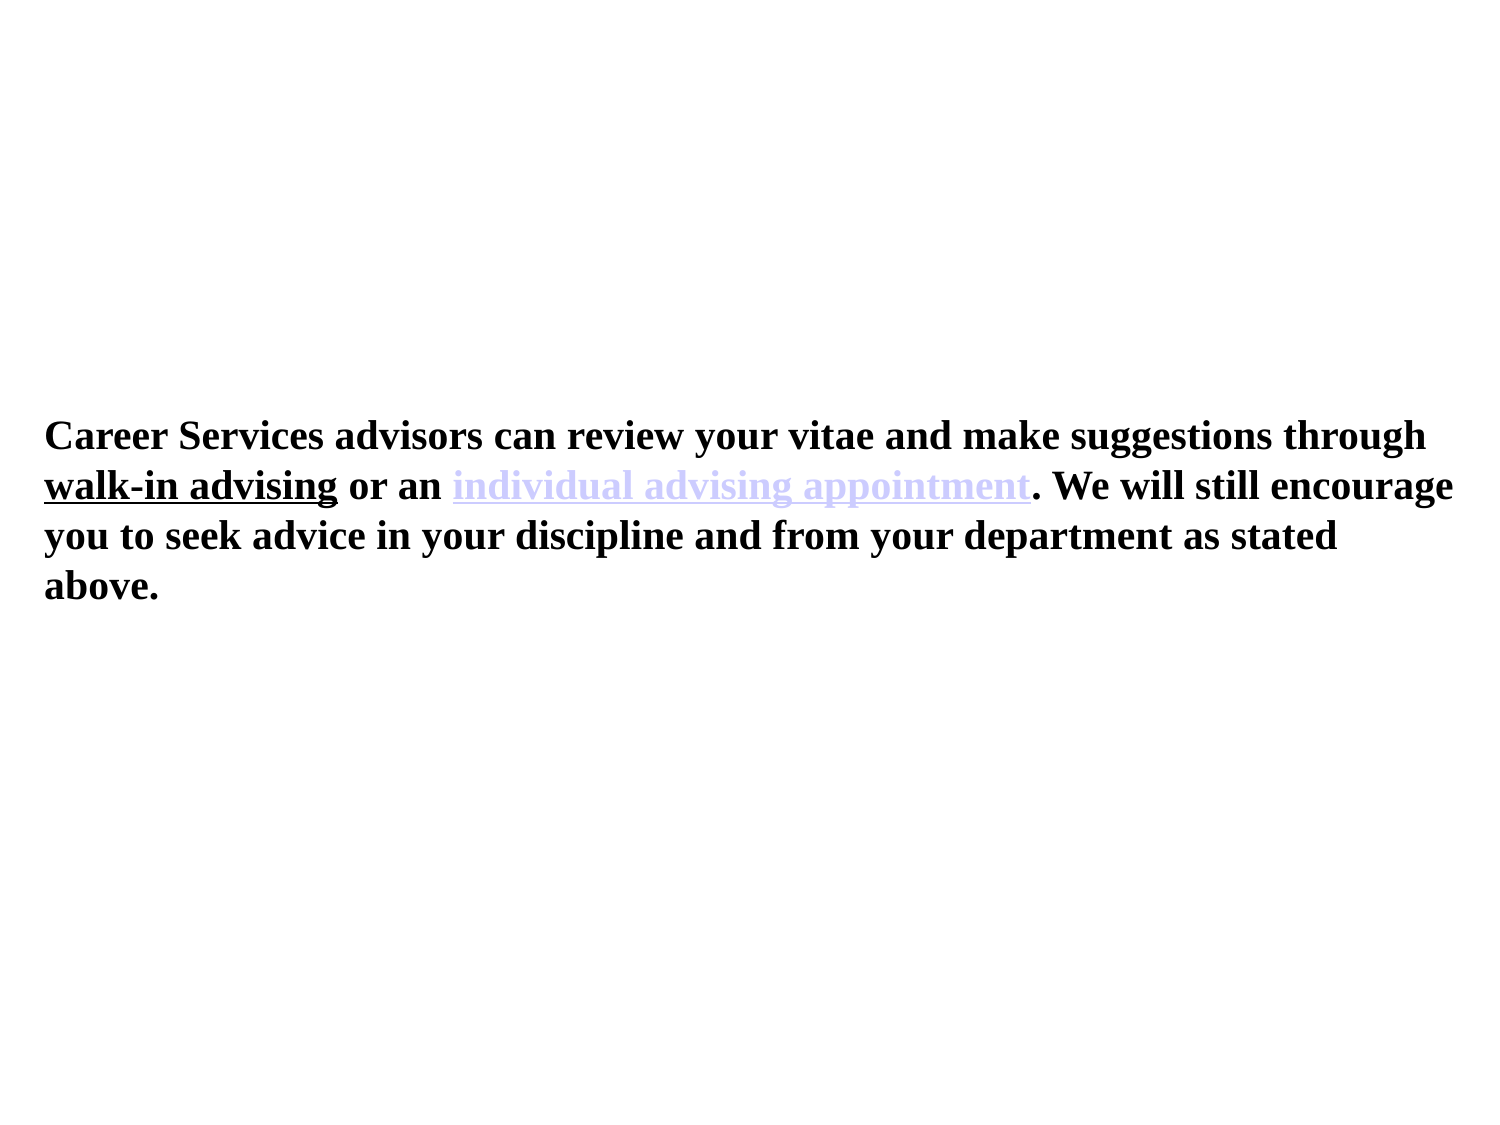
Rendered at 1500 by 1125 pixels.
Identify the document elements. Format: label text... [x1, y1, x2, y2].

text_box Career Services advisors can review your vitae and make suggestions through walk-in advising or an individual advising appointment. We will still encourage you to seek advice in your discipline and from your department as stated above. [29, 400, 1471, 616]
